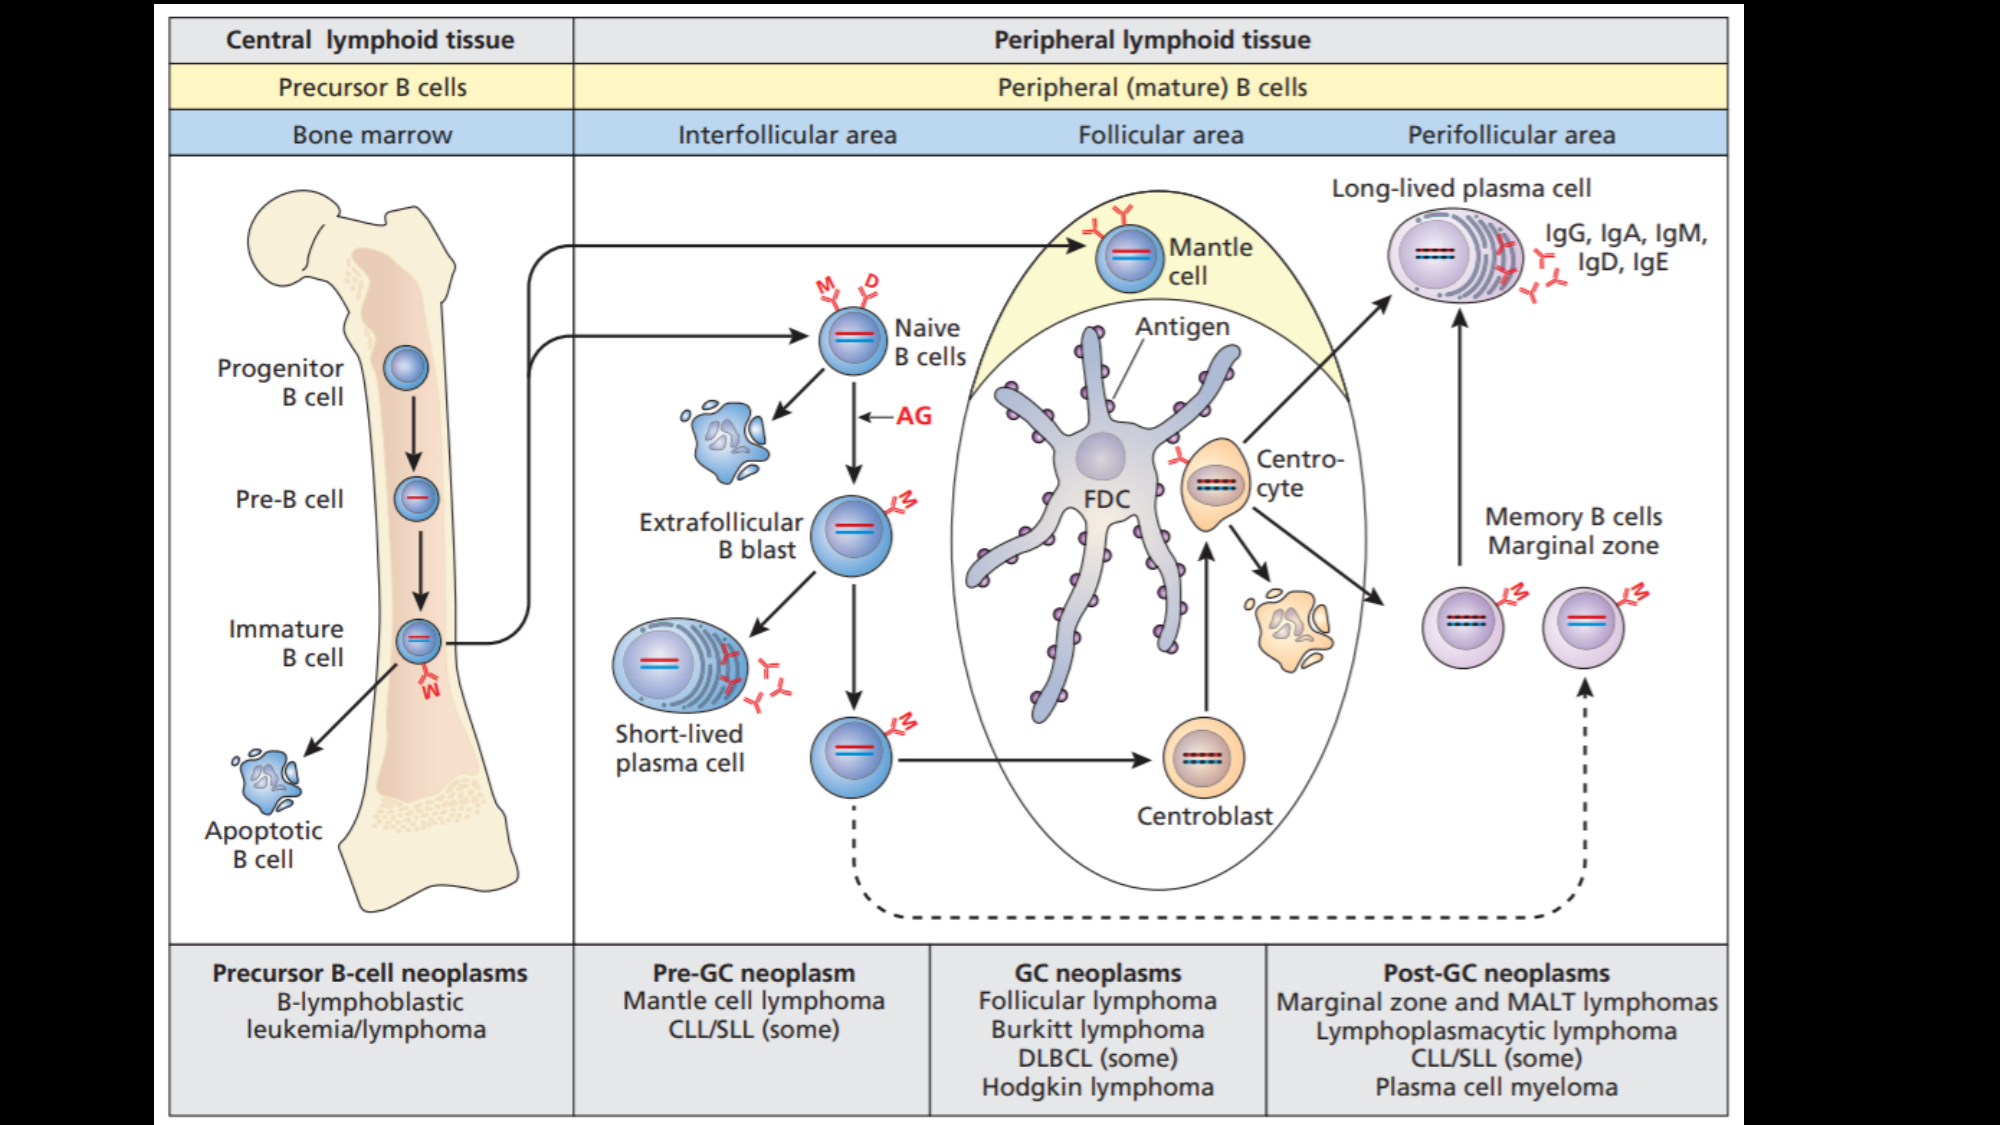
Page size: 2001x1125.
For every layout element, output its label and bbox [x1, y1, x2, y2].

picture [154, 4, 1744, 1125]
